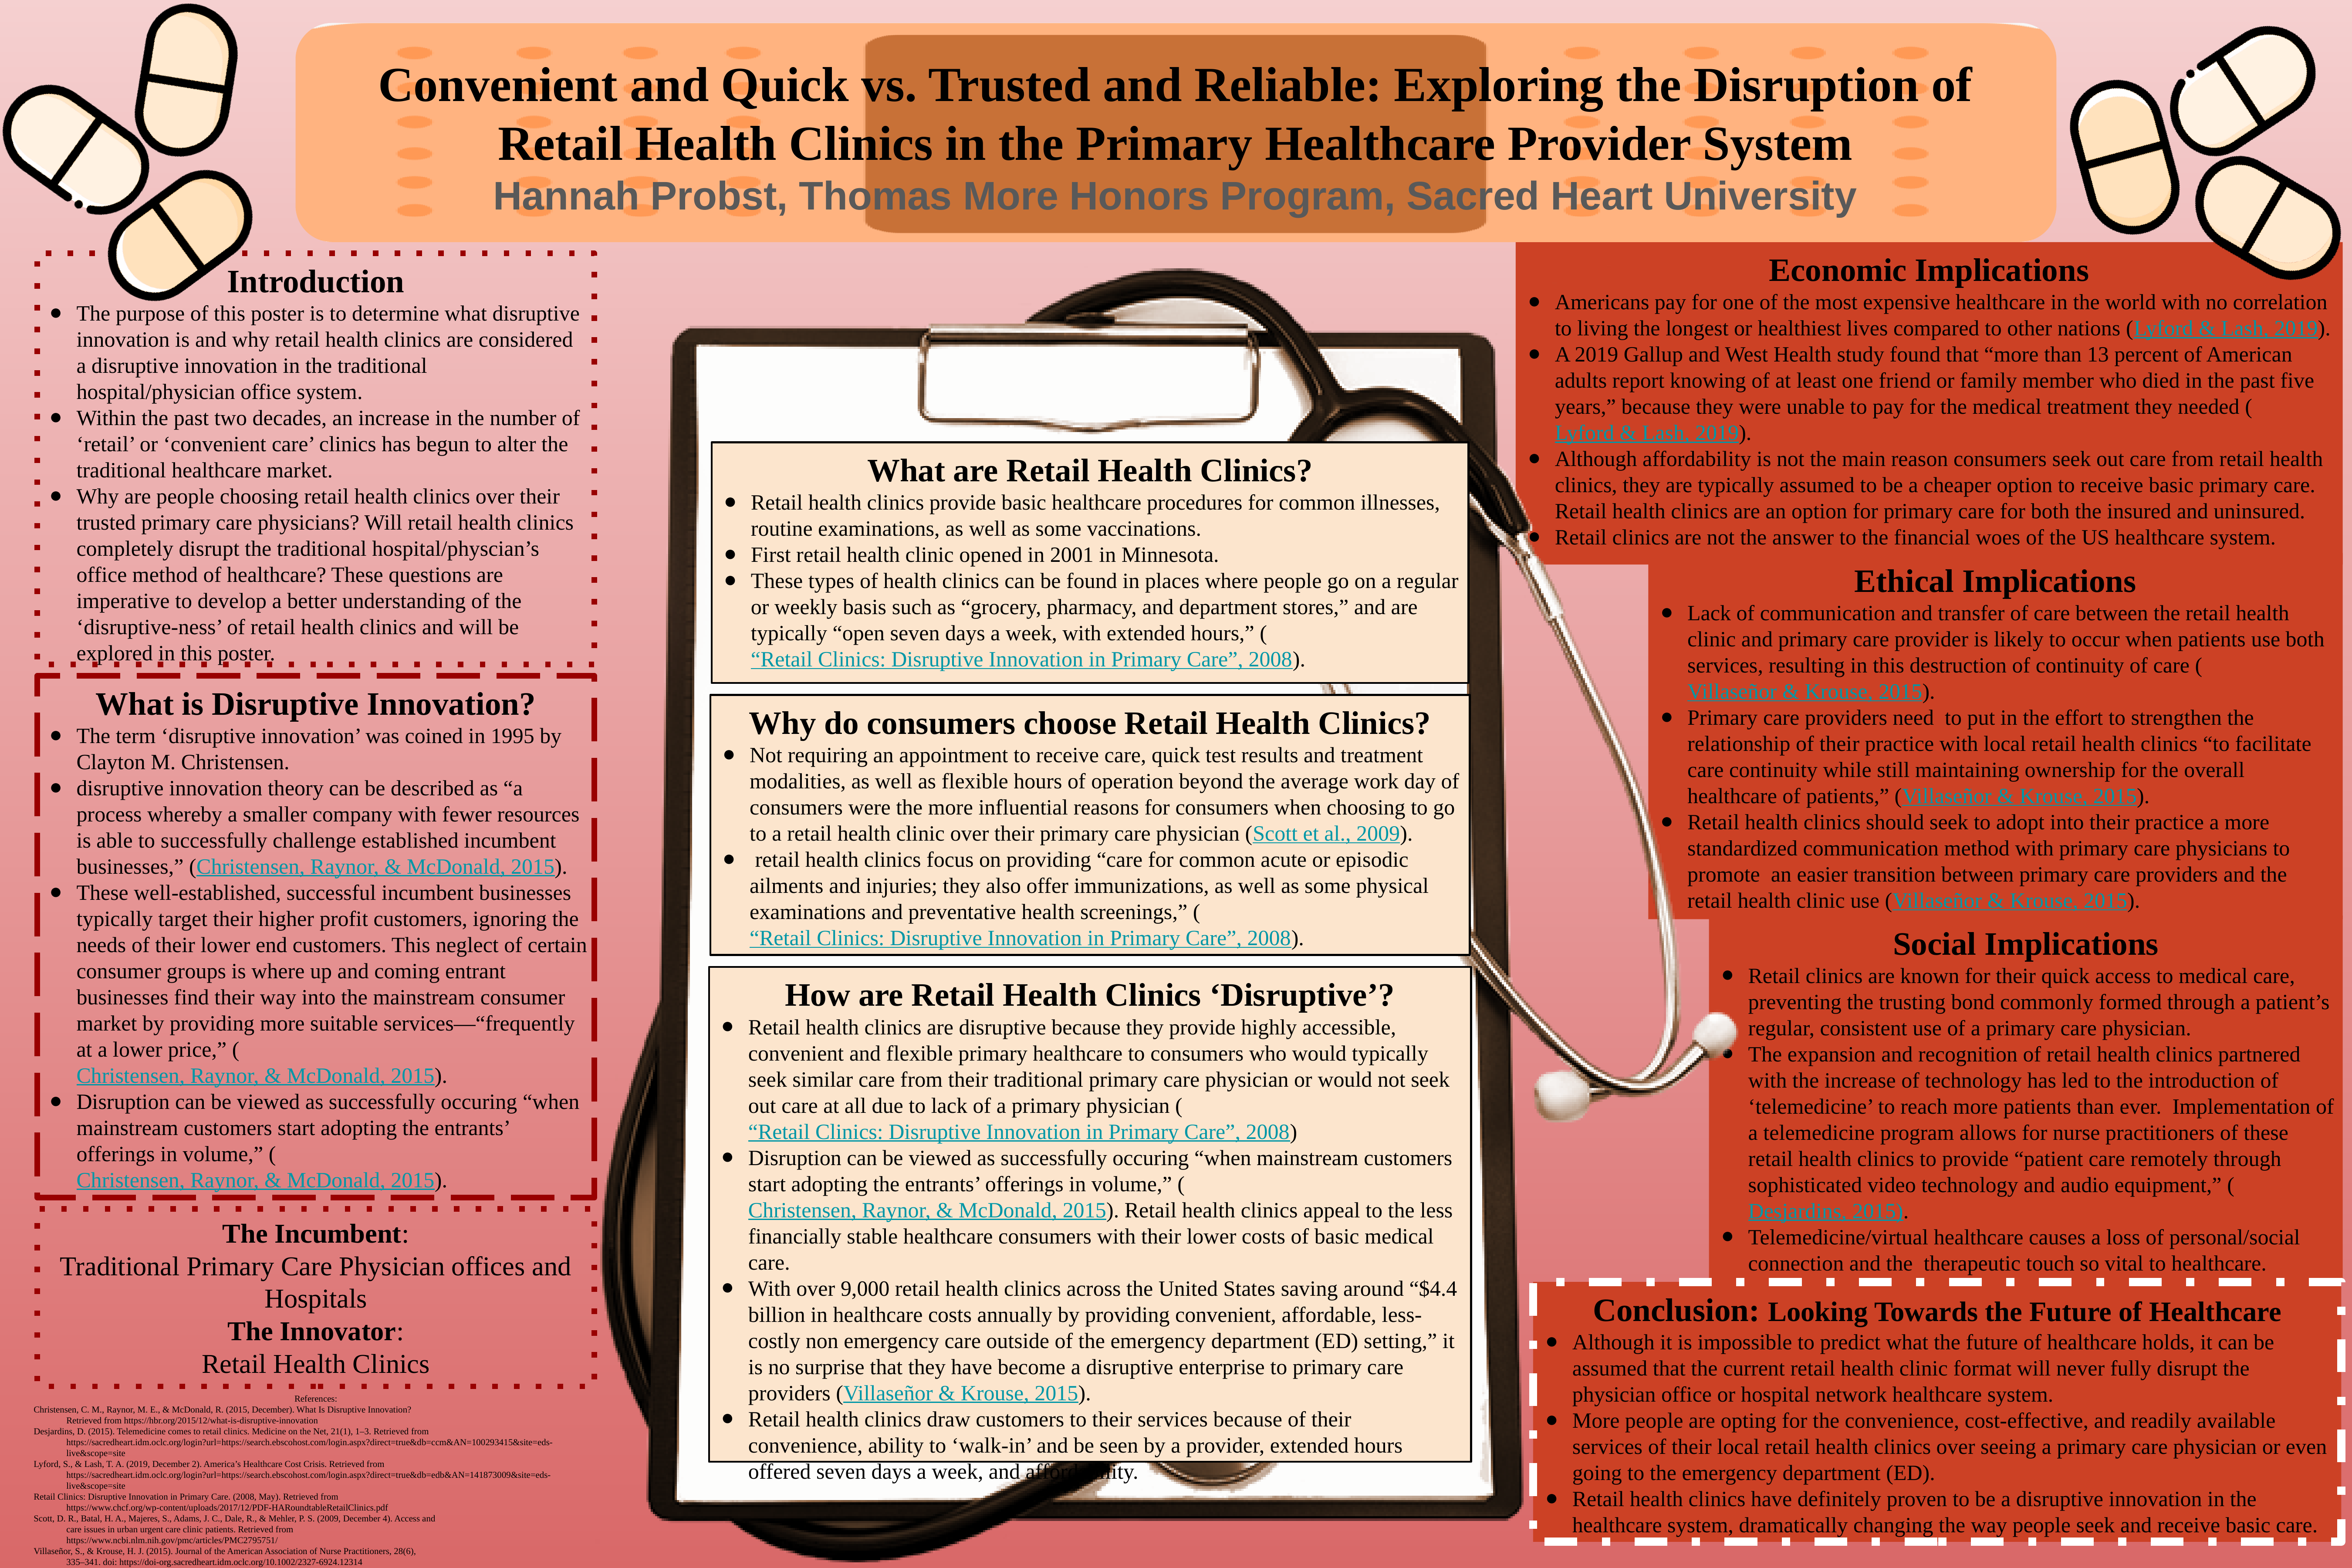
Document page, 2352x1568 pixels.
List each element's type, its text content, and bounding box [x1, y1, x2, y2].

text_box What is Disruptive Innovation? The term ‘disruptive innovation’ was coined in 1995 by Clayton M. Christensen. disruptive innovation theory can be described as “a process whereby a smaller company with fewer resources is able to successfully challenge established incumbent businesses,” (Christensen, Raynor, & McDonald, 2015). These well-established, successful incumbent businesses typically target their higher profit customers, ignoring the needs of their lower end customers. This neglect of certain consumer groups is where up and coming entrant businesses find their way into the mainstream consumer market by providing more suitable services—“frequently at a lower price,” (Christensen, Raynor, & McDonald, 2015). Disruption can be viewed as successfully occuring “when mainstream customers start adopting the entrants’ offerings in volume,” (Christensen, Raynor, & McDonald, 2015). [37, 676, 591, 1198]
picture [594, 264, 1742, 1567]
text_box References: Christensen, C. M., Raynor, M. E., & McDonald, R. (2015, December). What Is Disruptive Innovation? Retrieved from https://hbr.org/2015/12/what-is-disruptive-innovation Desjardins, D. (2015). Telemedicine comes to retail clinics. Medicine on the Net, 21(1), 1–3. Retrieved from https://sacredheart.idm.oclc.org/login?url=https://search.ebscohost.com/login.aspx?direct=true&db=ccm&AN=100293415&site=eds-live&scope=site Lyford, S., & Lash, T. A. (2019, December 2). America’s Healthcare Cost Crisis. Retrieved from https://sacredheart.idm.oclc.org/login?url=https://search.ebscohost.com/login.aspx?direct=true&db=edb&AN=141873009&site=eds-live&scope=site Retail Clinics: Disruptive Innovation in Primary Care. (2008, May). Retrieved from https://www.chcf.org/wp-content/uploads/2017/12/PDF-HARoundtableRetailClinics.pdf Scott, D. R., Batal, H. A., Majeres, S., Adams, J. C., Dale, R., & Mehler, P. S. (2009, December 4). Access and care issues in urban urgent care clinic patients. Retrieved from https://www.ncbi.nlm.nih.gov/pmc/articles/PMC2795751/ Villaseñor, S., & Krouse, H. J. (2015). Journal of the American Association of Nurse Practitioners, 28(6), 335–341. doi: https://doi-org.sacredheart.idm.oclc.org/10.1002/2327-6924.12314 [27, 1386, 591, 1564]
text_box Social Implications Retail clinics are known for their quick access to medical care, preventing the trusting bond commonly formed through a patient’s regular, consistent use of a primary care physician. The expansion and recognition of retail health clinics partnered with the increase of technology has led to the introduction of ‘telemedicine’ to reach more patients than ever. Implementation of a telemedicine program allows for nurse practitioners of these retail health clinics to provide “patient care remotely through sophisticated video technology and audio equipment,” (Desjardins, 2015). Telemedicine/virtual healthcare causes a loss of personal/social connection and the therapeutic touch so vital to healthcare. [1745, 916, 2343, 1282]
text_box The Incumbent: Traditional Primary Care Physician offices and Hospitals The Innovator: Retail Health Clinics [37, 1209, 591, 1386]
text_box Introduction The purpose of this poster is to determine what disruptive innovation is and why retail health clinics are considered a disruptive innovation in the traditional hospital/physician office system. Within the past two decades, an increase in the number of ‘retail’ or ‘convenient care’ clinics has begun to alter the traditional healthcare market. Why are people choosing retail health clinics over their trusted primary care physicians? Will retail health clinics completely disrupt the traditional hospital/physcian’s office method of healthcare? These questions are imperative to develop a better understanding of the ‘disruptive-ness’ of retail health clinics and will be explored in this poster. [37, 253, 595, 665]
text_box Economic Implications Americans pay for one of the most expensive healthcare in the world with no correlation to living the longest or healthiest lives compared to other nations (Lyford & Lash, 2019). A 2019 Gallup and West Health study found that “more than 13 percent of American adults report knowing of at least one friend or family member who died in the past five years,” because they were unable to pay for the medical treatment they needed (Lyford & Lash, 2019). Although affordability is not the main reason consumers seek out care from retail health clinics, they are typically assumed to be a cheaper option to receive basic primary care. Retail health clinics are an option for primary care for both the insured and uninsured. Retail clinics are not the answer to the financial woes of the US healthcare system. [1515, 242, 2343, 553]
picture [0, 0, 2352, 327]
text_box Conclusion: Looking Towards the Future of Healthcare Although it is impossible to predict what the future of healthcare holds, it can be assumed that the current retail health clinic format will never fully disrupt the physician office or hospital network healthcare system. More people are opting for the convenience, cost-effective, and readily available services of their local retail health clinics over seeing a primary care physician or even going to the emergency department (ED). Retail health clinics have definitely proven to be a disruptive innovation in the healthcare system, dramatically changing the way people seek and receive basic care. [1745, 1282, 2342, 1542]
text_box Ethical Implications Lack of communication and transfer of care between the retail health clinic and primary care provider is likely to occur when patients use both services, resulting in this destruction of continuity of care (Villaseñor & Krouse, 2015). Primary care providers need to put in the effort to strengthen the relationship of their practice with local retail health clinics “to facilitate care continuity while still maintaining ownership for the overall healthcare of patients,” (Villaseñor & Krouse, 2015). Retail health clinics should seek to adopt into their practice a more standardized communication method with primary care physicians to promote an easier transition between primary care providers and the retail health clinic use (Villaseñor & Krouse, 2015). [1745, 553, 2343, 916]
